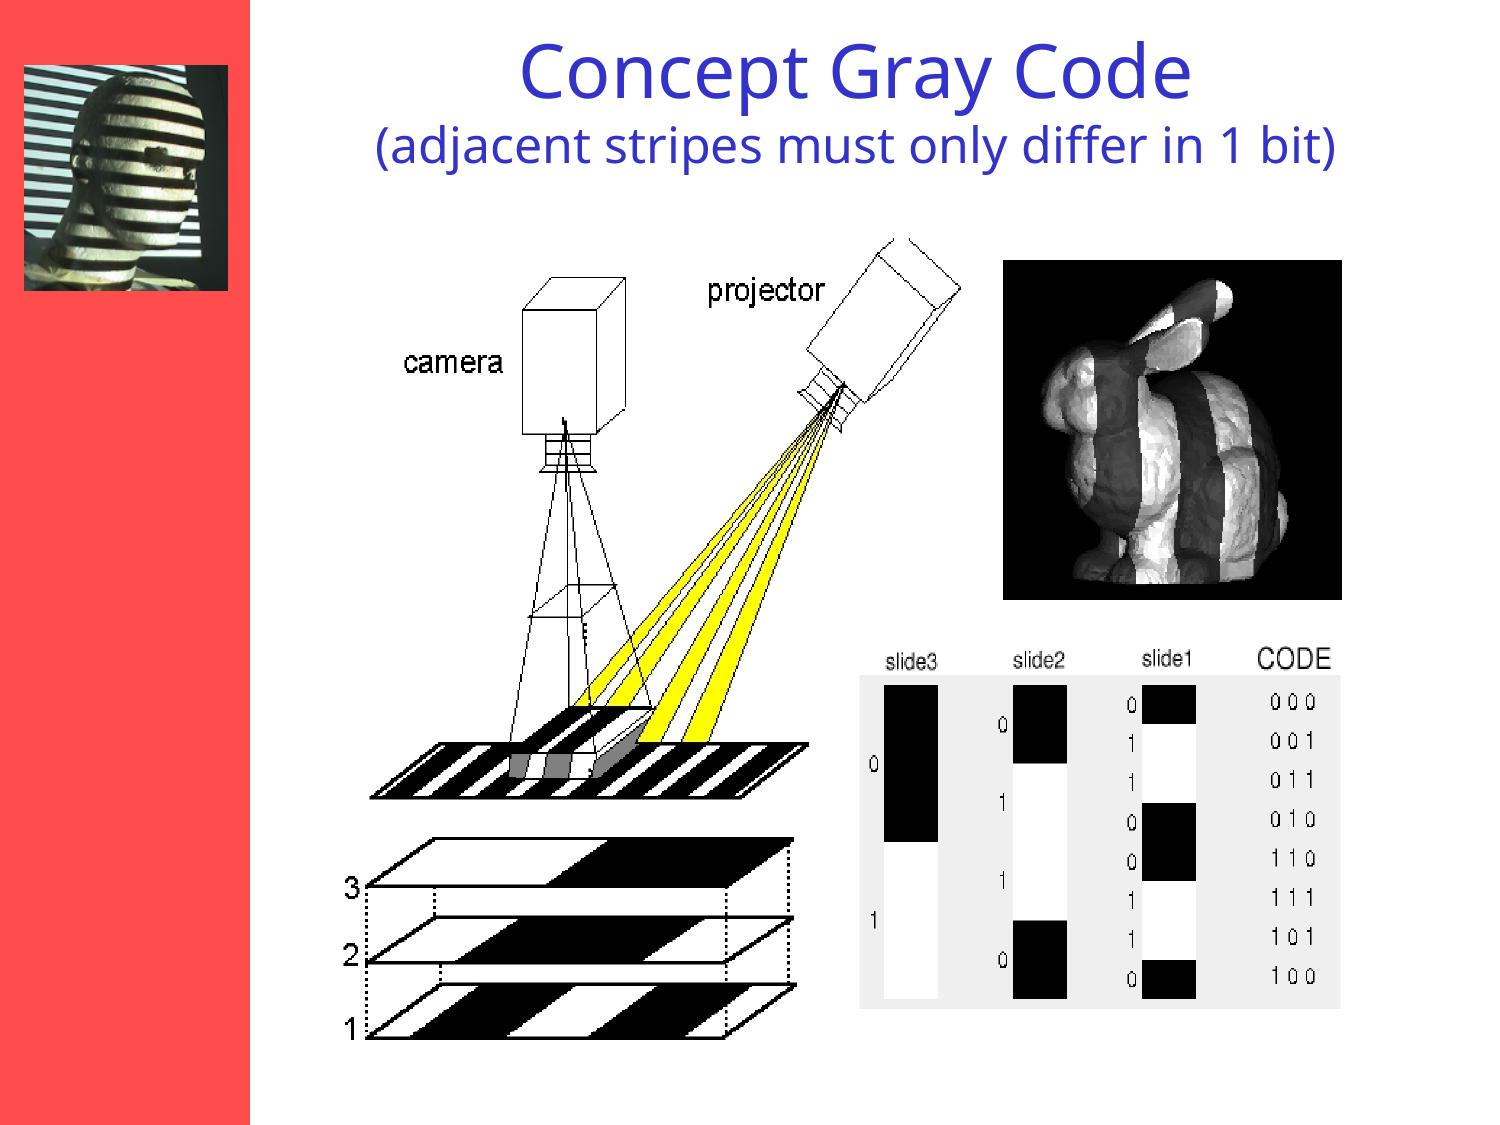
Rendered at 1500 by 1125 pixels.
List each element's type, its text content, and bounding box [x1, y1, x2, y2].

picture [24, 65, 228, 291]
title Concept Gray Code (adjacent stripes must only differ in 1 bit) [249, 87, 1463, 200]
picture [333, 237, 1376, 1046]
